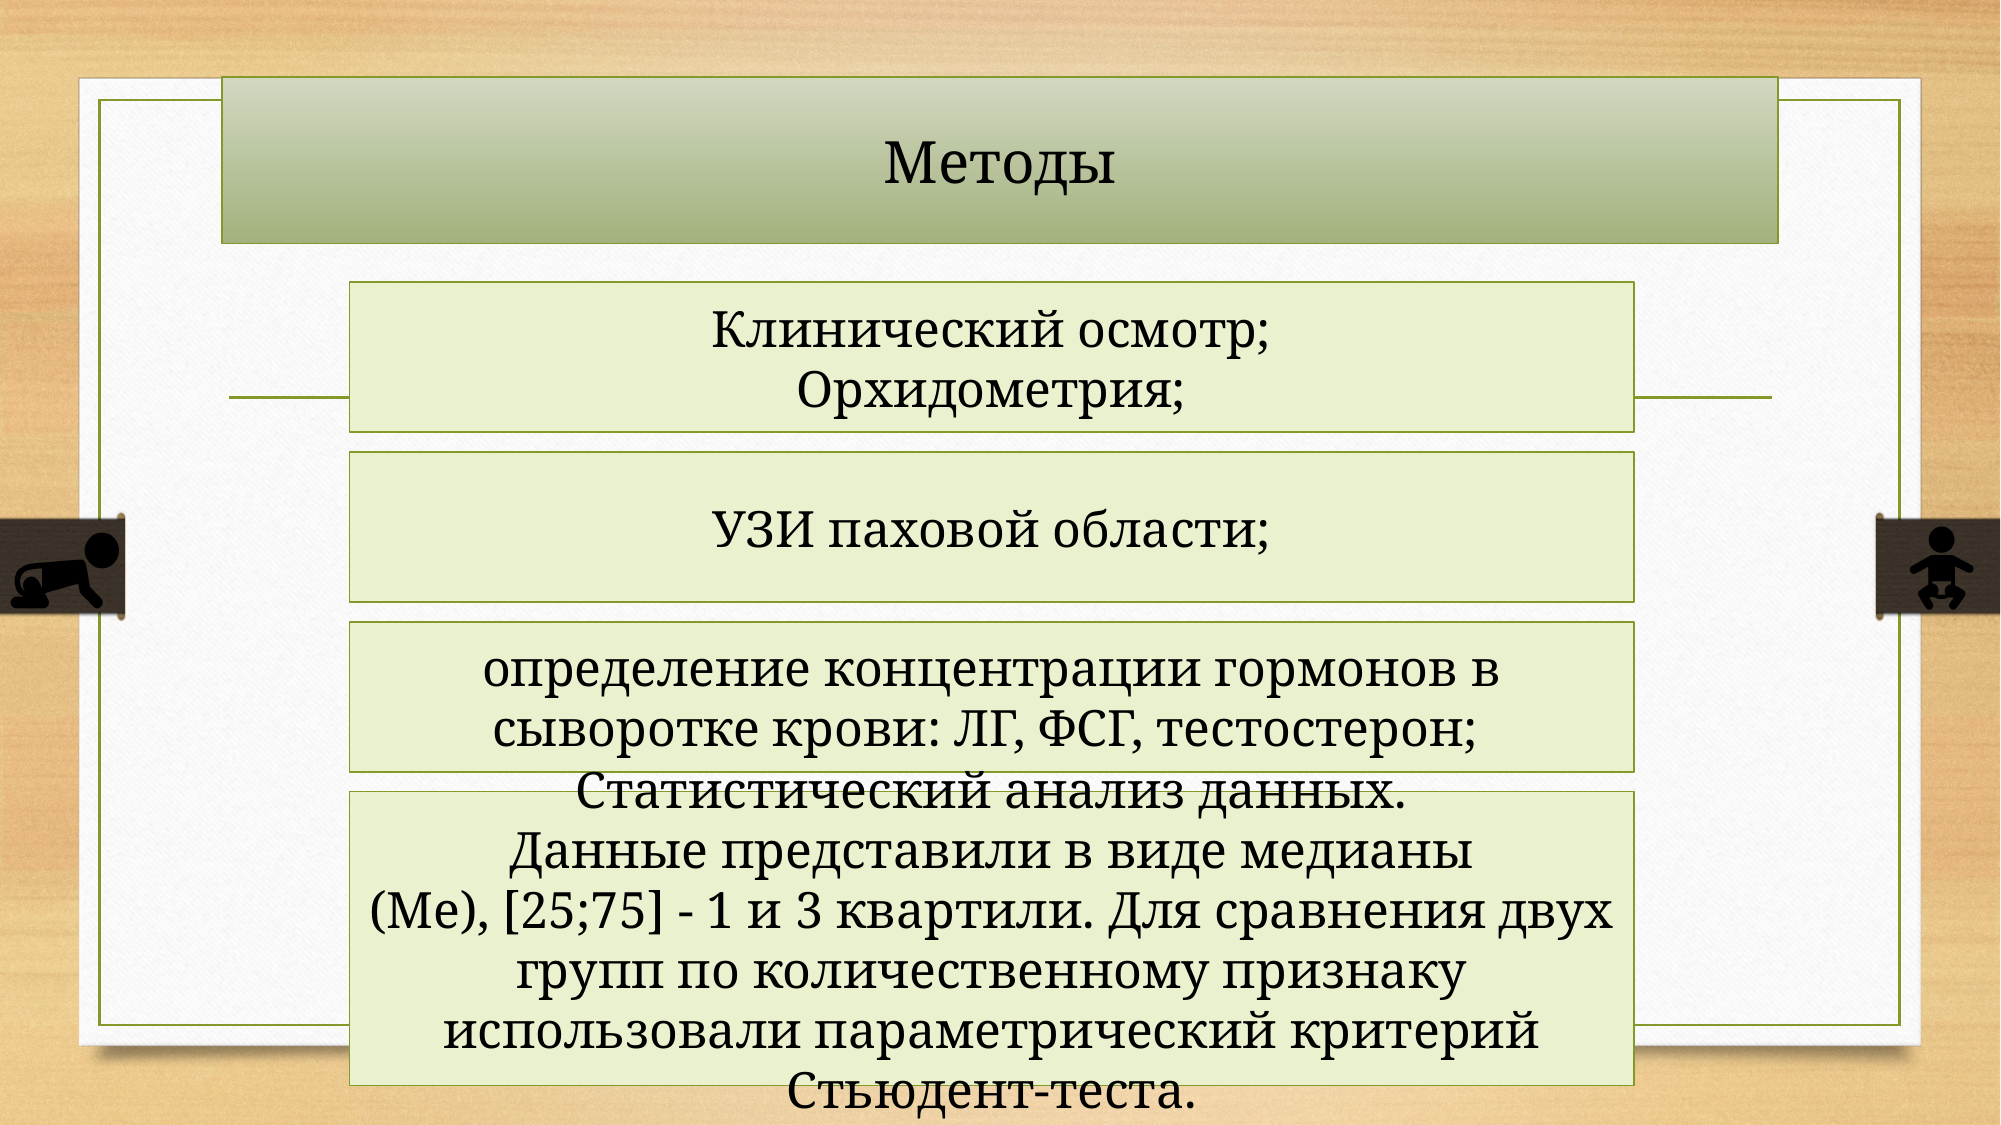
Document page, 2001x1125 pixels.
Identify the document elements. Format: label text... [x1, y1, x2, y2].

picture [0, 0, 2001, 1125]
text_box УЗИ паховой области; [349, 451, 1635, 603]
text_box Клинический осмотр; Орхидометрия; [349, 281, 1635, 433]
text_box Методы [221, 76, 1779, 244]
text_box определение концентрации гормонов в сыворотке крови: ЛГ, ФСГ, тестостерон; [349, 621, 1635, 773]
text_box Статистический анализ данных. Данные представили в виде медианы (Ме), [25;75] - 1 и 3 квартили. Для сравнения двух групп по количественному признаку использовали параметрический критерий Стьюдент-теста. [349, 791, 1635, 1086]
